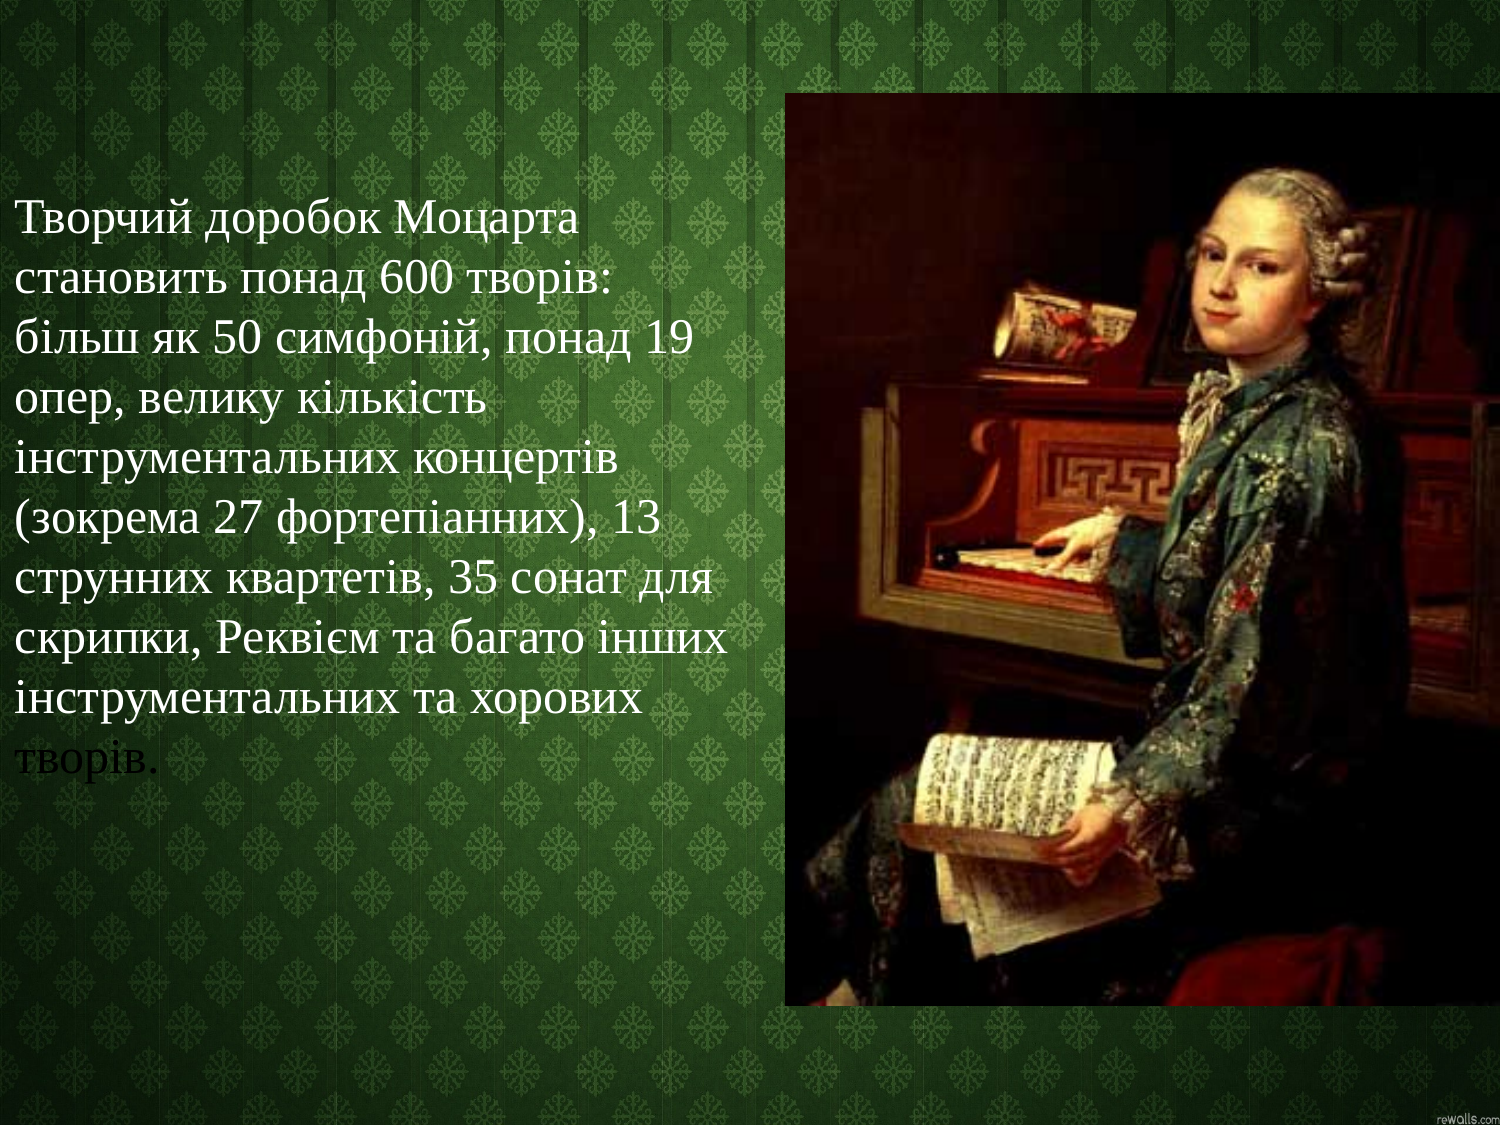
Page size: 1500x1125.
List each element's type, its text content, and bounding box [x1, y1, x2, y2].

text_box Творчий доробок Моцарта становить понад 600 творів: більш як 50 симфоній, понад 19 опер, велику кількість інструментальних концертів (зокрема 27 фортепіанних), 13 струнних квартетів, 35 сонат для скрипки, Реквієм та багато інших інструментальних та хорових творів. [0, 175, 750, 791]
picture [0, 0, 1500, 1125]
